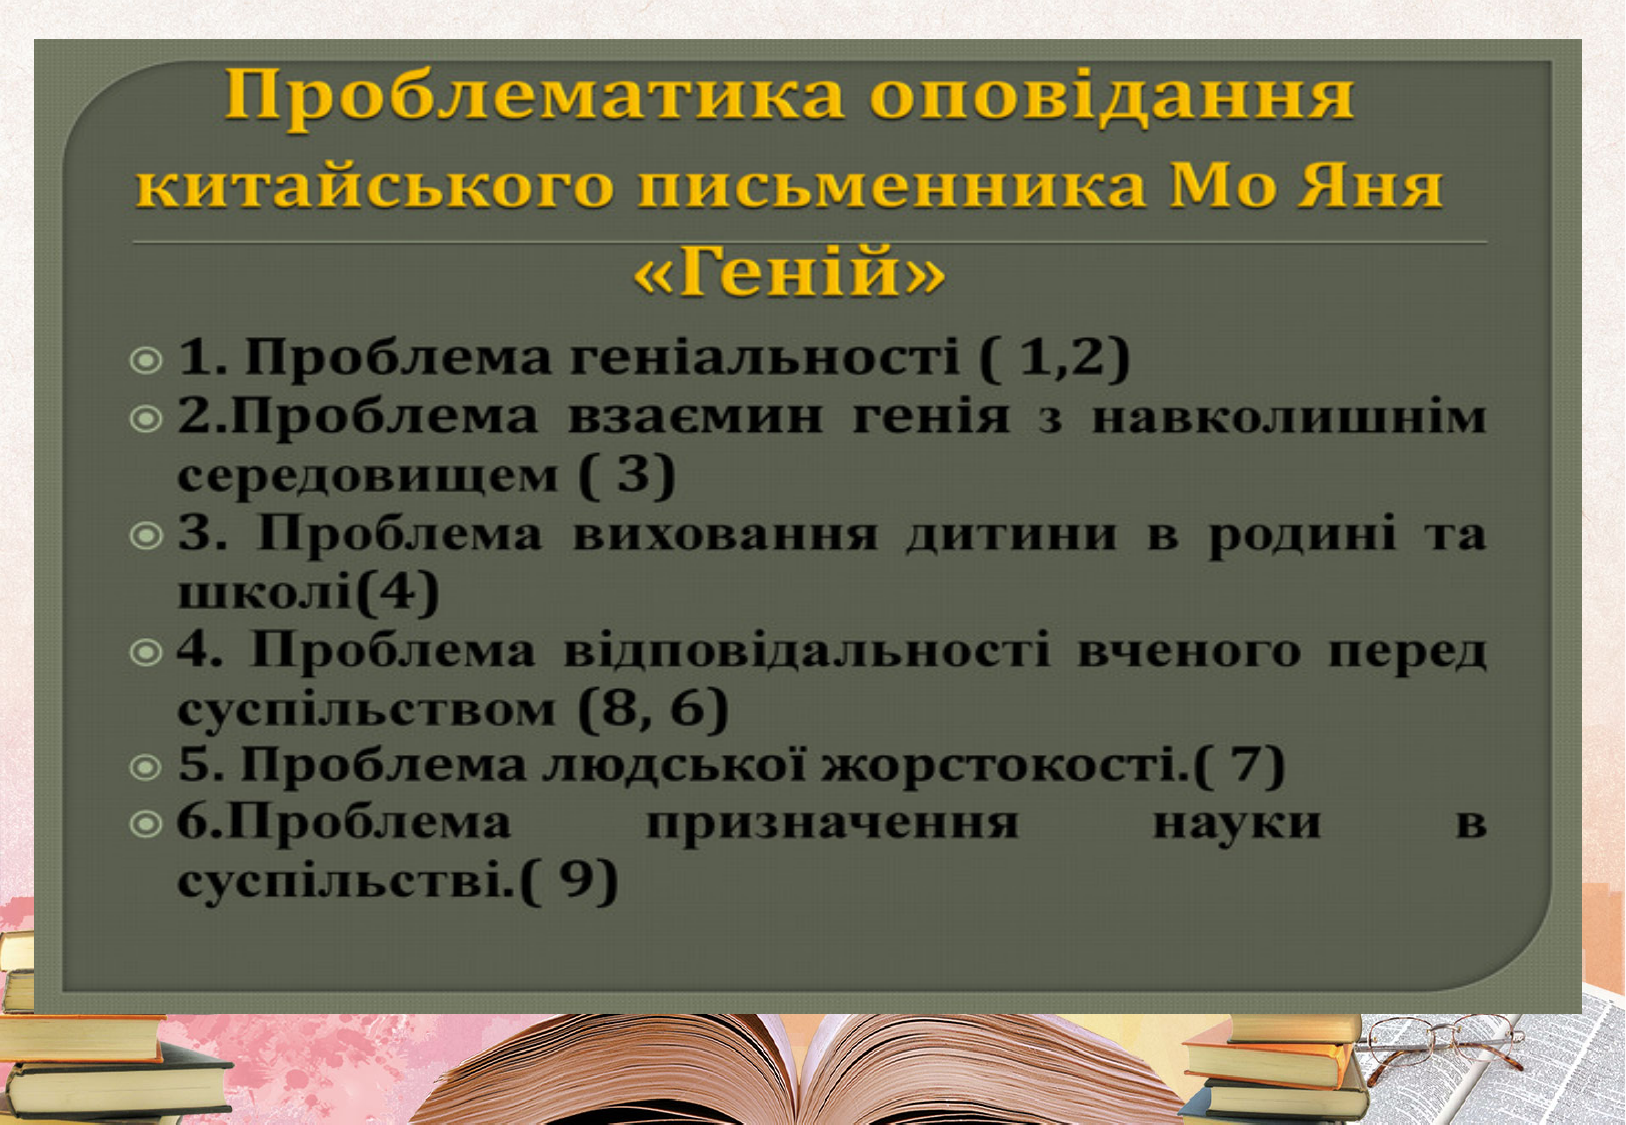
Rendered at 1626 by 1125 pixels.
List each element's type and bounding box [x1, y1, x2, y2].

list [34, 39, 1582, 1014]
picture [0, 0, 1626, 1125]
